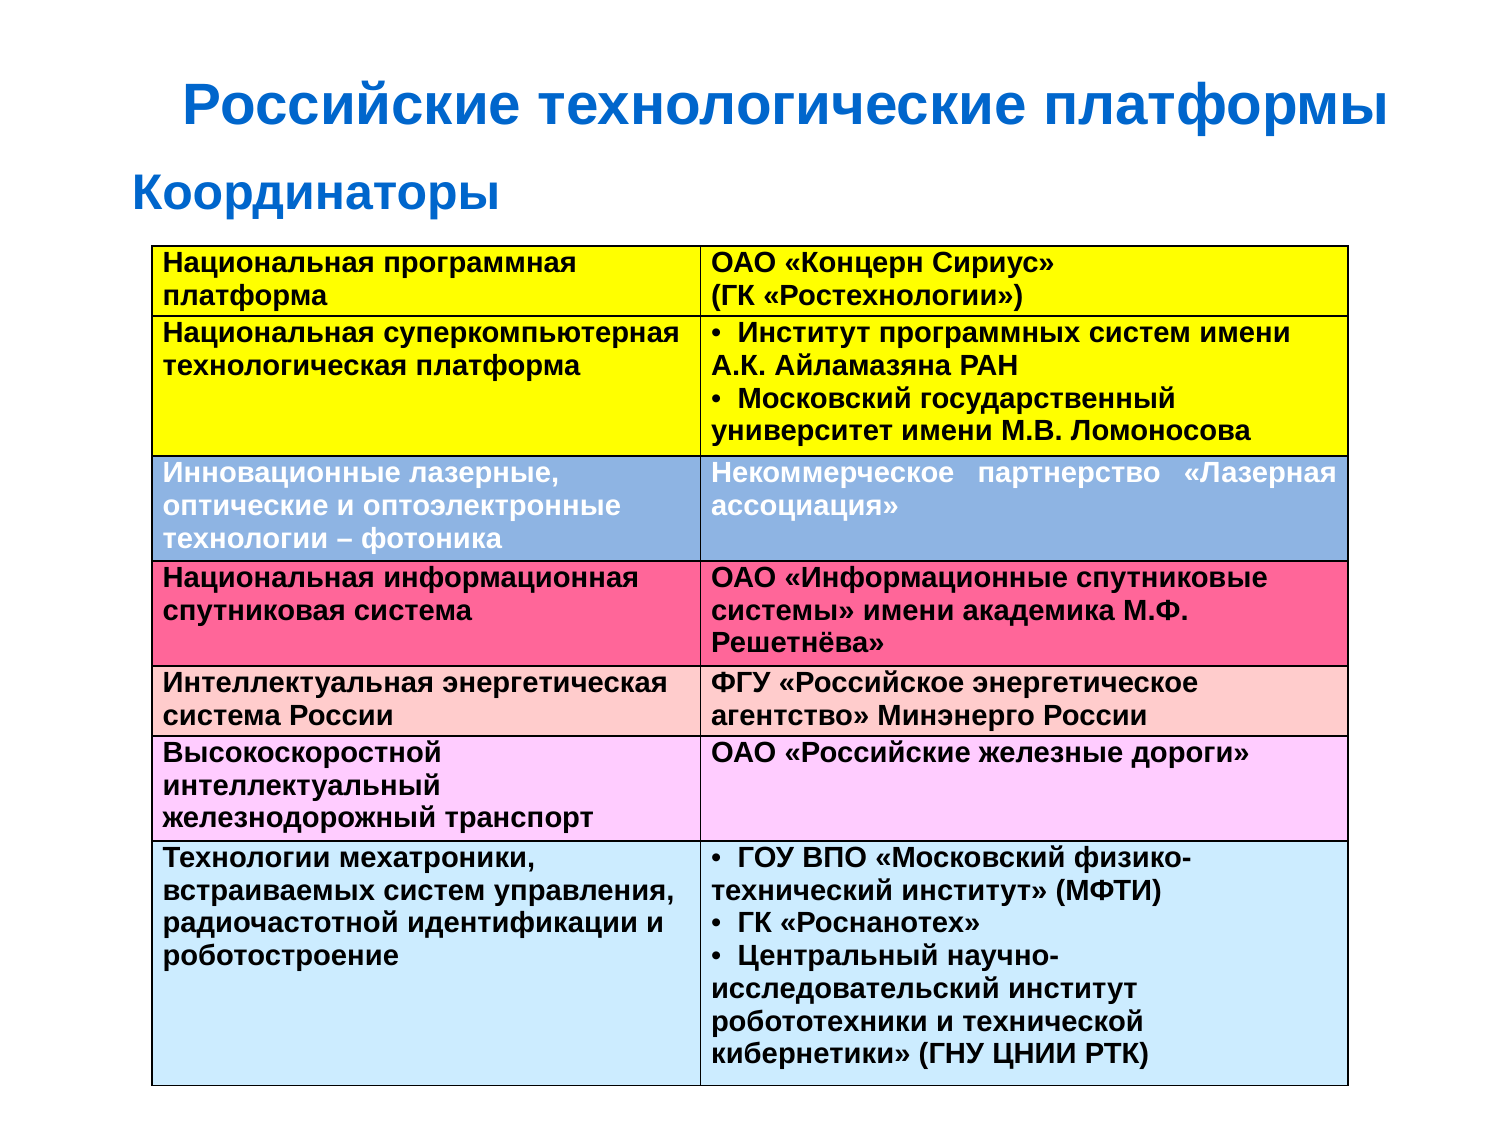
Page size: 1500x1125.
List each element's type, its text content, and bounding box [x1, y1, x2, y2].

table_cell Инновационные лазерные, оптические и оптоэлектронные технологии – фотоника [153, 457, 700, 560]
table_cell ГОУ ВПО «Московский физико-технический институт» (МФТИ) ГК «Роснанотех» Центральный научно-исследовательский институт робототехники и технической кибернетики» (ГНУ ЦНИИ РТК) [701, 842, 1347, 1085]
table_cell Технологии мехатроники, встраиваемых систем управления, радиочастотной идентификации и роботостроение [153, 842, 700, 1085]
table_cell Интеллектуальная энергетическая система России [153, 667, 700, 735]
table_cell Национальная суперкомпьютерная технологическая платформа [153, 317, 700, 455]
table_cell Институт программных систем имени А.К. Айламазяна РАН Московский государственный университет имени М.В. Ломоносова [701, 317, 1347, 455]
table_cell ОАО «Информационные спутниковые системы» имени академика М.Ф. Решетнёва» [701, 562, 1347, 665]
table_header ОАО «Концерн Сириус» (ГК «Ростехнологии») [701, 247, 1347, 315]
text_box Координаторы [117, 152, 1430, 228]
table_header Национальная программная платформа [153, 247, 700, 315]
table_cell Высокоскоростной интеллектуальный железнодорожный транспорт [153, 737, 700, 840]
table_cell Некоммерческое партнерство «Лазерная ассоциация» [701, 457, 1347, 560]
table_cell ОАО «Российские железные дороги» [701, 737, 1347, 840]
text_box Российские технологические платформы [140, 58, 1465, 144]
table_cell Национальная информационная спутниковая система [153, 562, 700, 665]
table_cell ФГУ «Российское энергетическое агентство» Минэнерго России [701, 667, 1347, 735]
